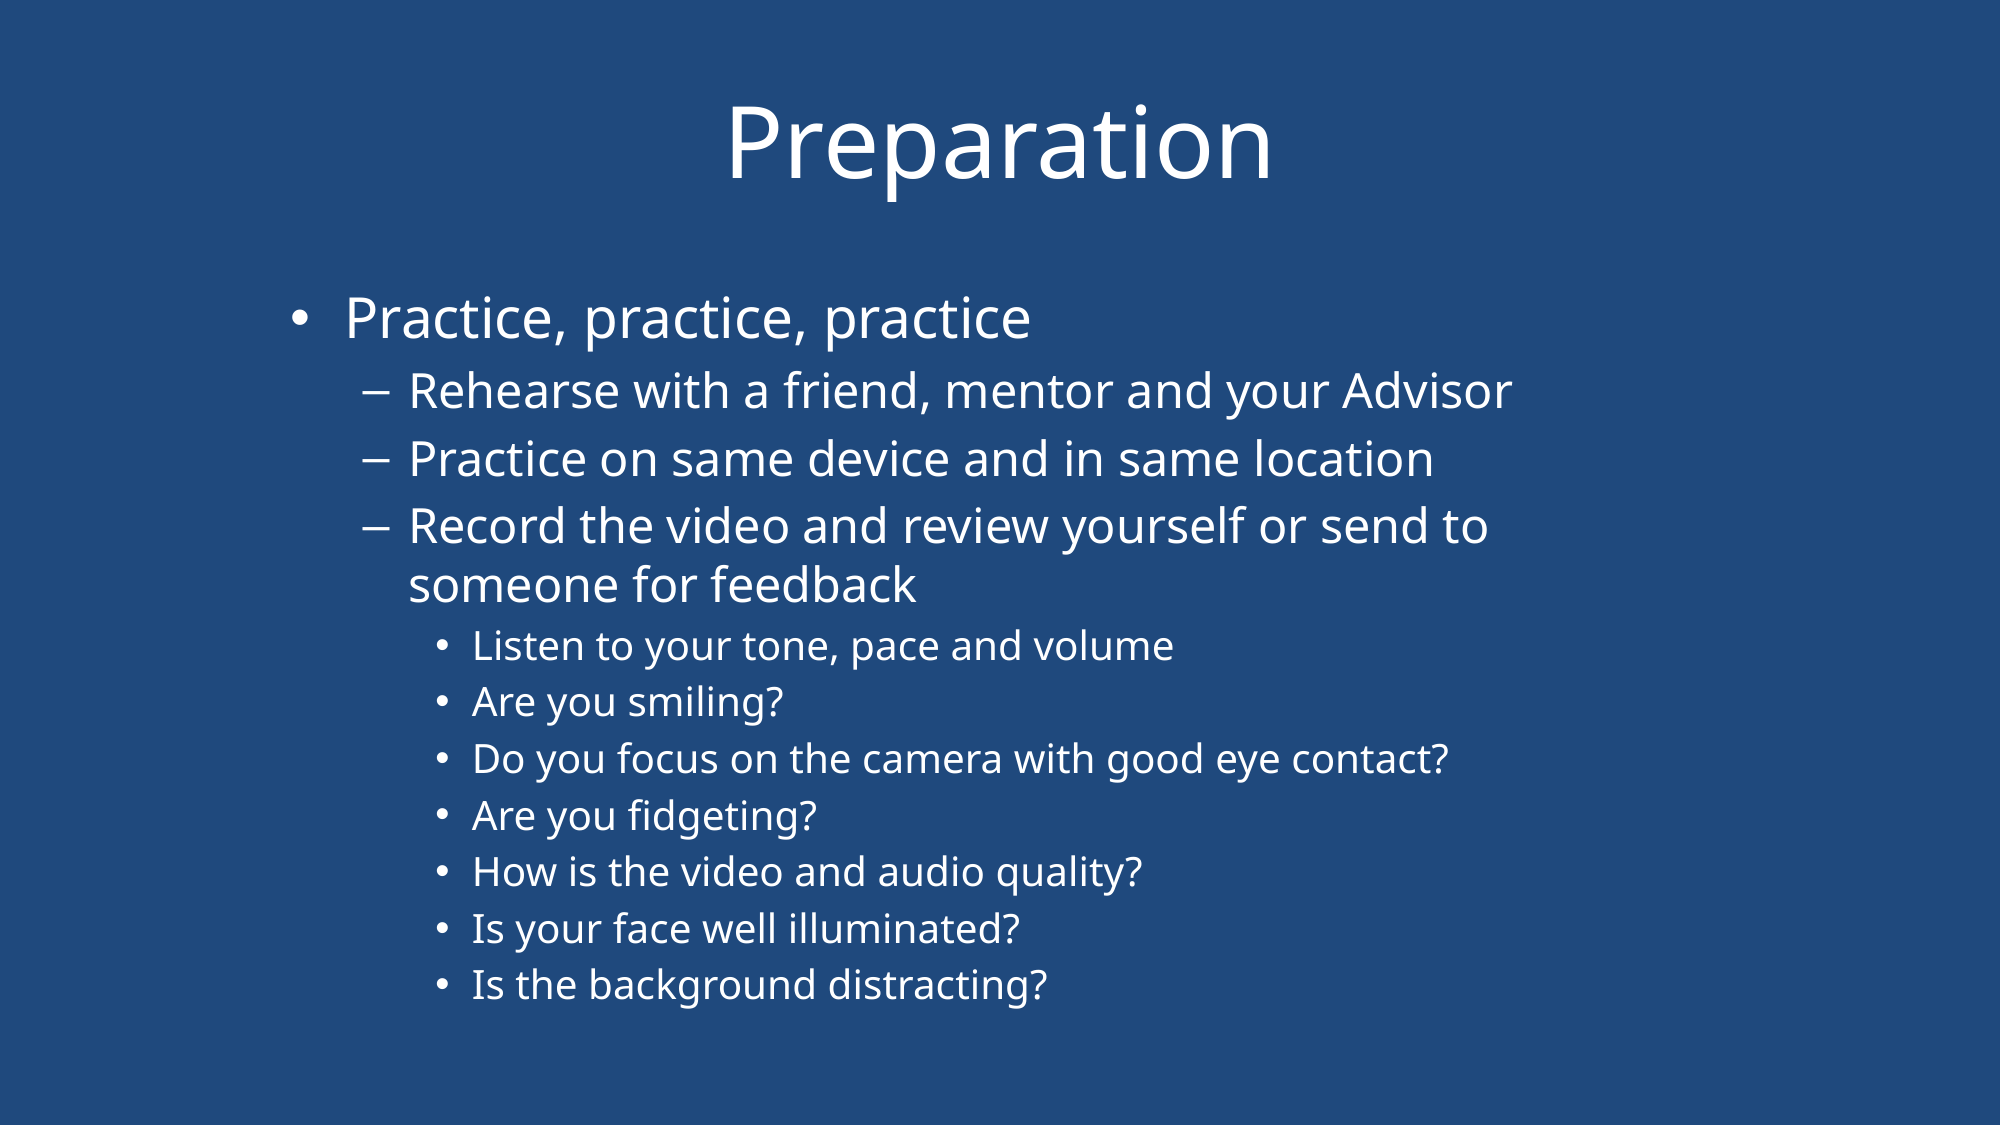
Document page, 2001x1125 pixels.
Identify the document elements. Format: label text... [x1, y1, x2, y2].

title Preparation [99, 45, 1900, 233]
list Practice, practice, practice Rehearse with a friend, mentor and your Advisor Practice on same device and in same location Record the video and review yourself or send to someone for feedback Listen to your tone, pace and volume Are you smiling? Do you focus on the camera with good eye contact? Are you fidgeting? How is the video and audio quality? Is your face well illuminated? Is the background distracting? [275, 275, 1625, 1018]
